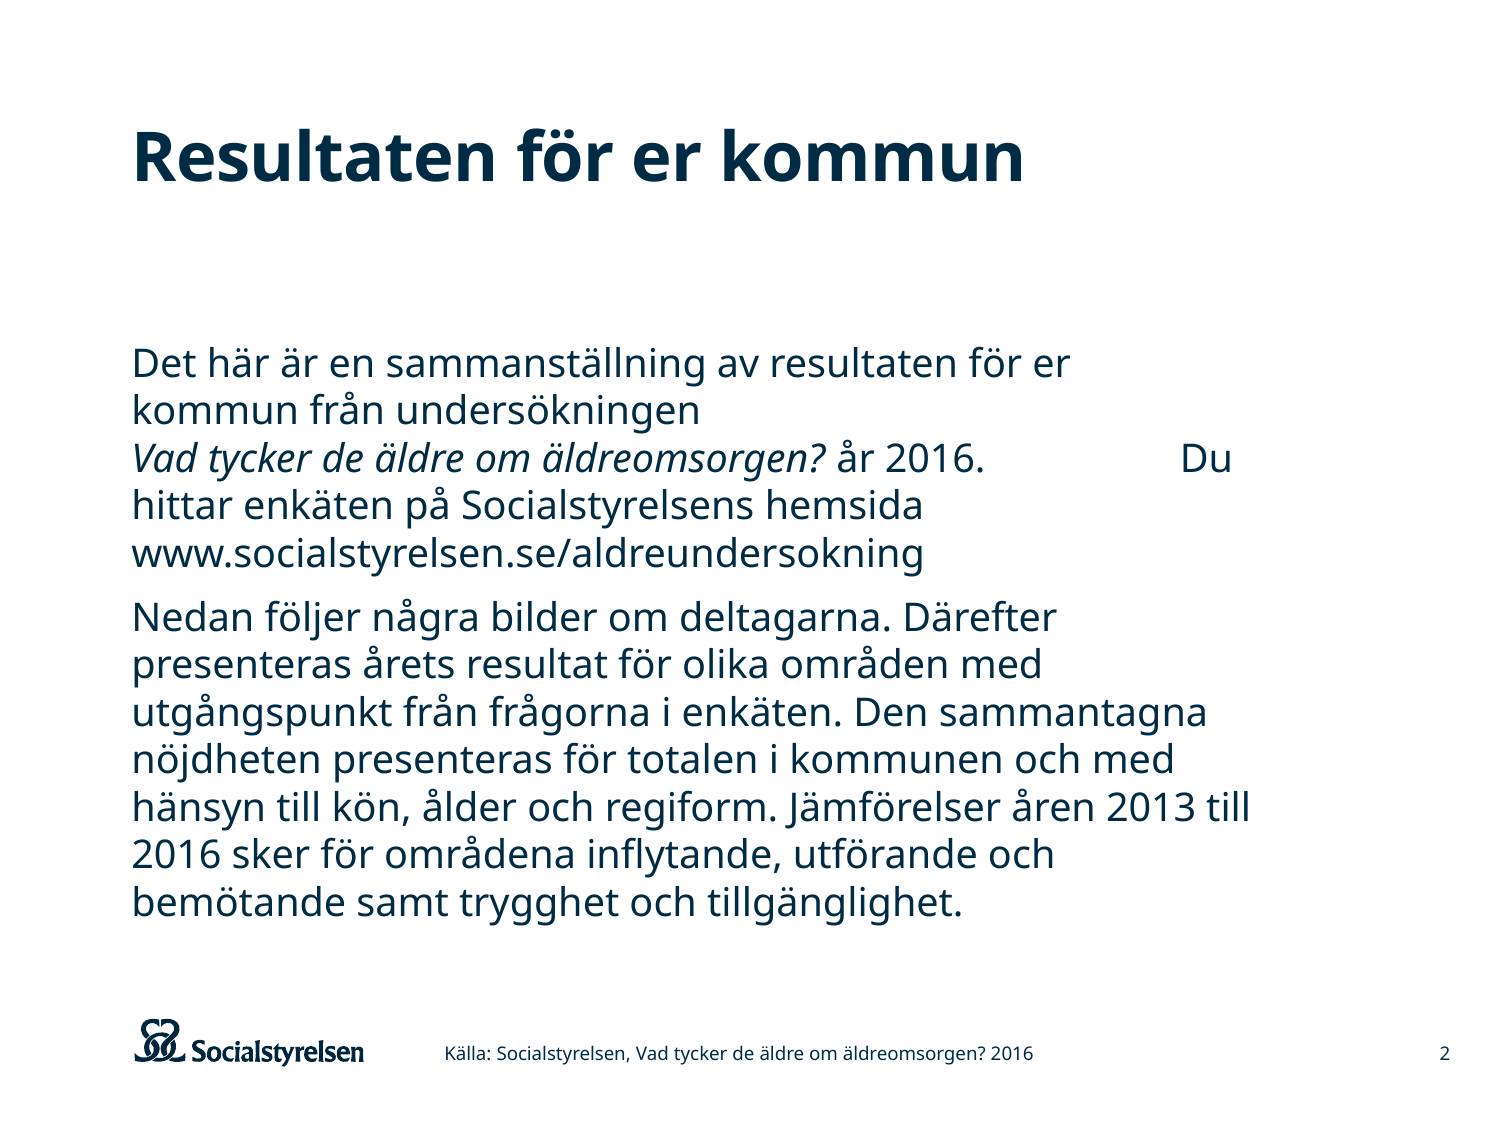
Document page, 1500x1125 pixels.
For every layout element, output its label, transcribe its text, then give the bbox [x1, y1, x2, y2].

title Resultaten för er kommun [131, 112, 1272, 326]
slide_number 2 [1379, 1032, 1451, 1077]
footer Källa: Socialstyrelsen, Vad tycker de äldre om äldreomsorgen? 2016 [444, 1032, 1110, 1077]
list Det här är en sammanställning av resultaten för er kommun från undersökningen Vad tycker de äldre om äldreomsorgen? år 2016. Du hittar enkäten på Socialstyrelsens hemsida www.socialstyrelsen.se/aldreundersokning Nedan följer några bilder om deltagarna. Därefter presenteras årets resultat för olika områden med utgångspunkt från frågorna i enkäten. Den sammantagna nöjdheten presenteras för totalen i kommunen och med hänsyn till kön, ålder och regiform. Jämförelser åren 2013 till 2016 sker för områdena inflytande, utförande och bemötande samt trygghet och tillgänglighet. [131, 337, 1274, 947]
